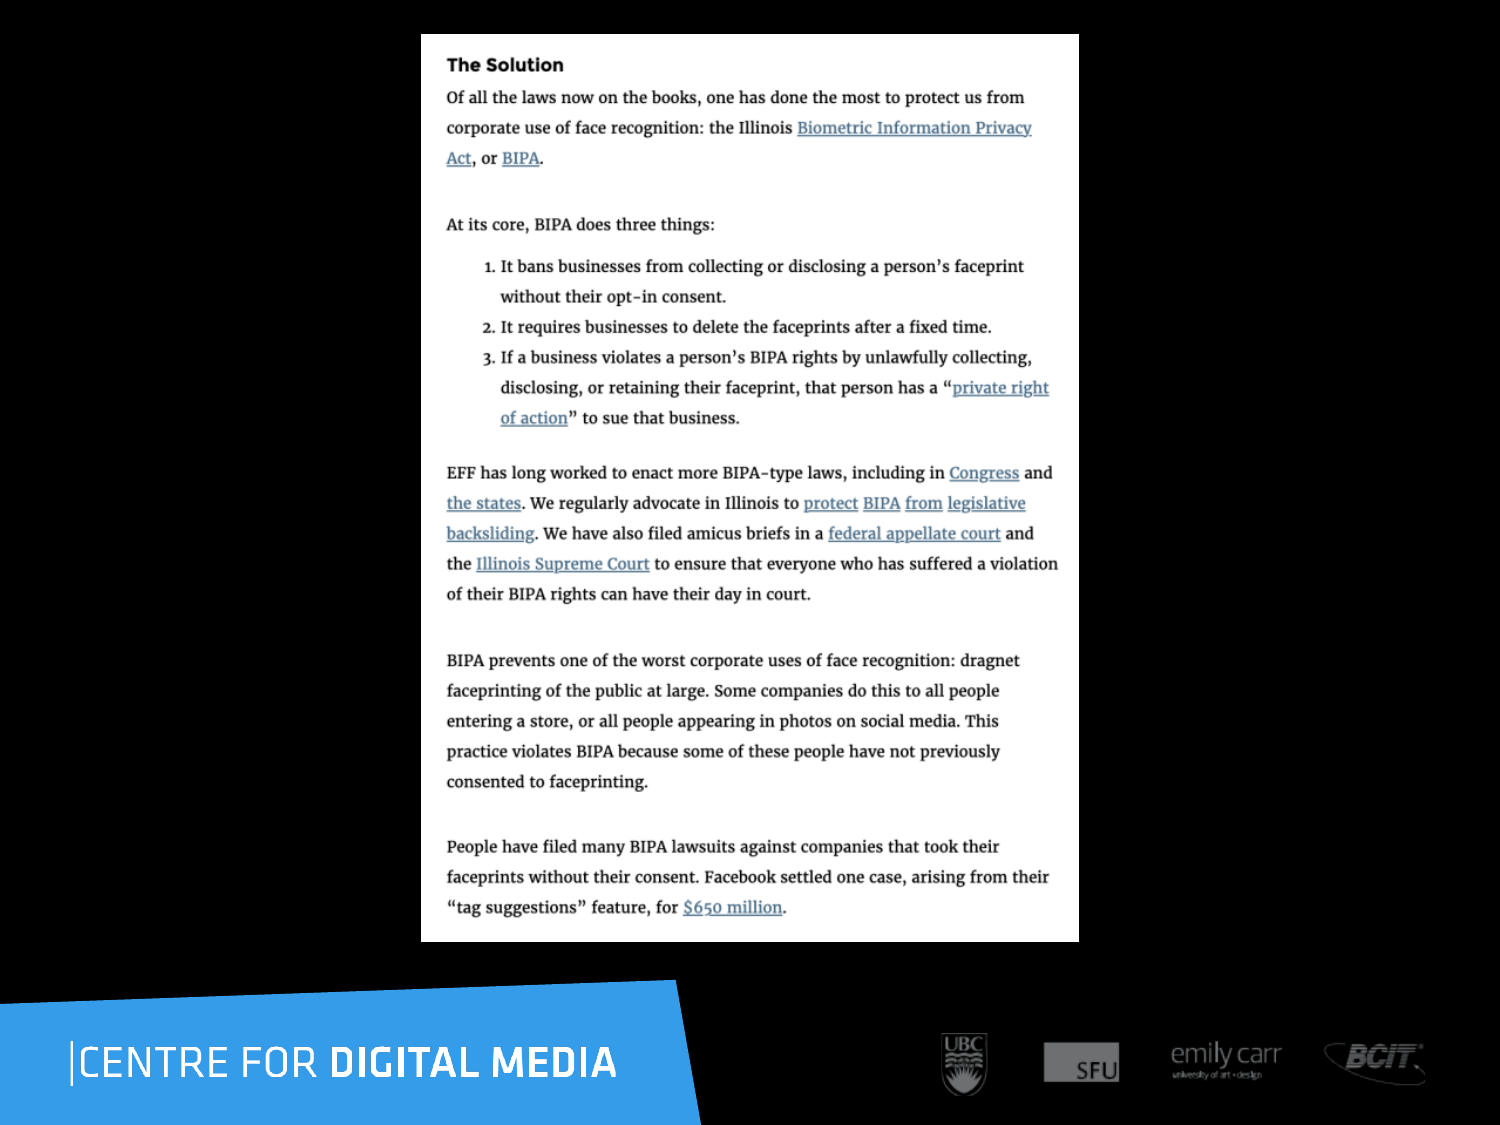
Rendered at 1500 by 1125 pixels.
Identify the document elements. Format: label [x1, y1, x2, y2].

picture [420, 34, 1080, 943]
